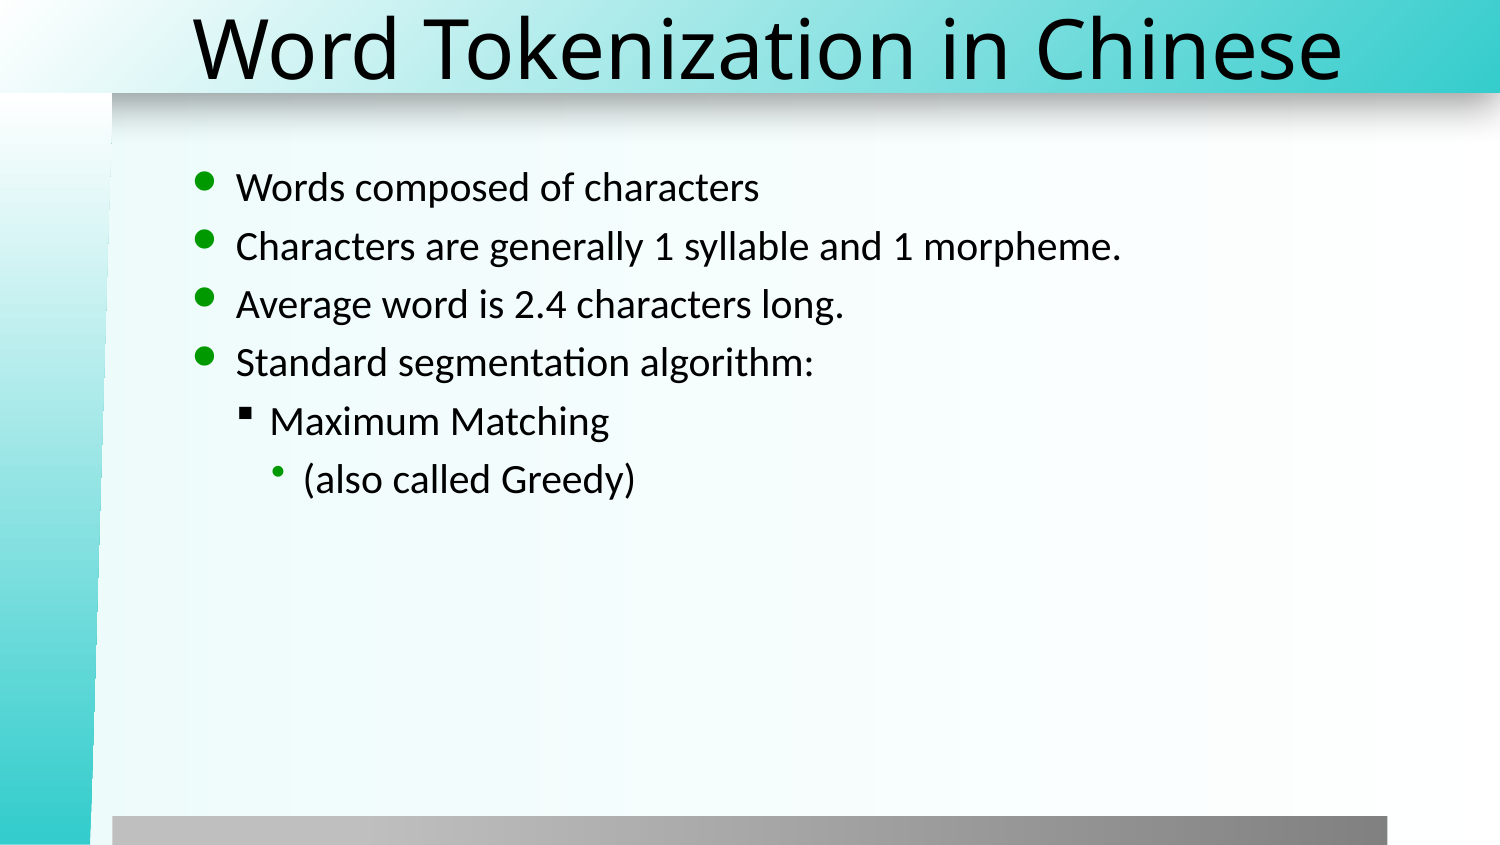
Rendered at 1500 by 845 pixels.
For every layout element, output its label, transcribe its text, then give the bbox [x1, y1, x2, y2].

title Word Tokenization in Chinese [176, 0, 1500, 94]
list Words composed of characters Characters are generally 1 syllable and 1 morpheme. Average word is 2.4 characters long. Standard segmentation algorithm: Maximum Matching (also called Greedy) [176, 152, 1453, 805]
